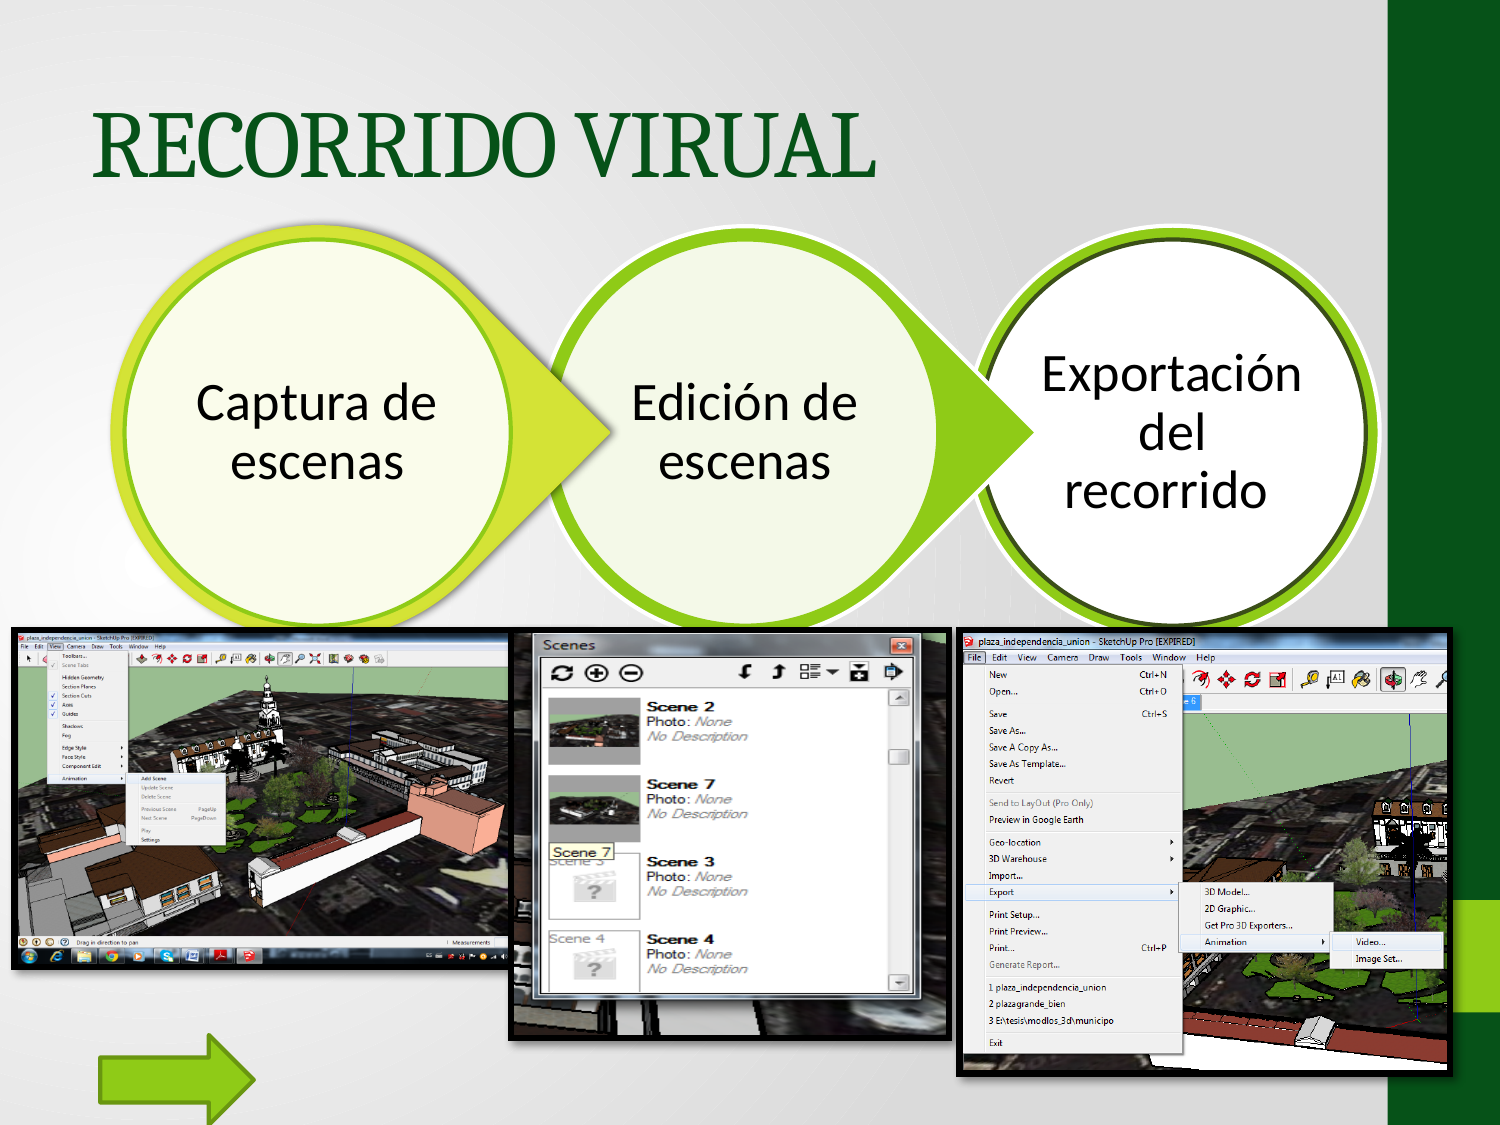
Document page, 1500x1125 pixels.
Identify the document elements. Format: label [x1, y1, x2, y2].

text_box [17, 54, 1389, 812]
picture [962, 632, 1448, 1071]
picture [17, 632, 947, 1036]
text_box [98, 1033, 256, 1125]
